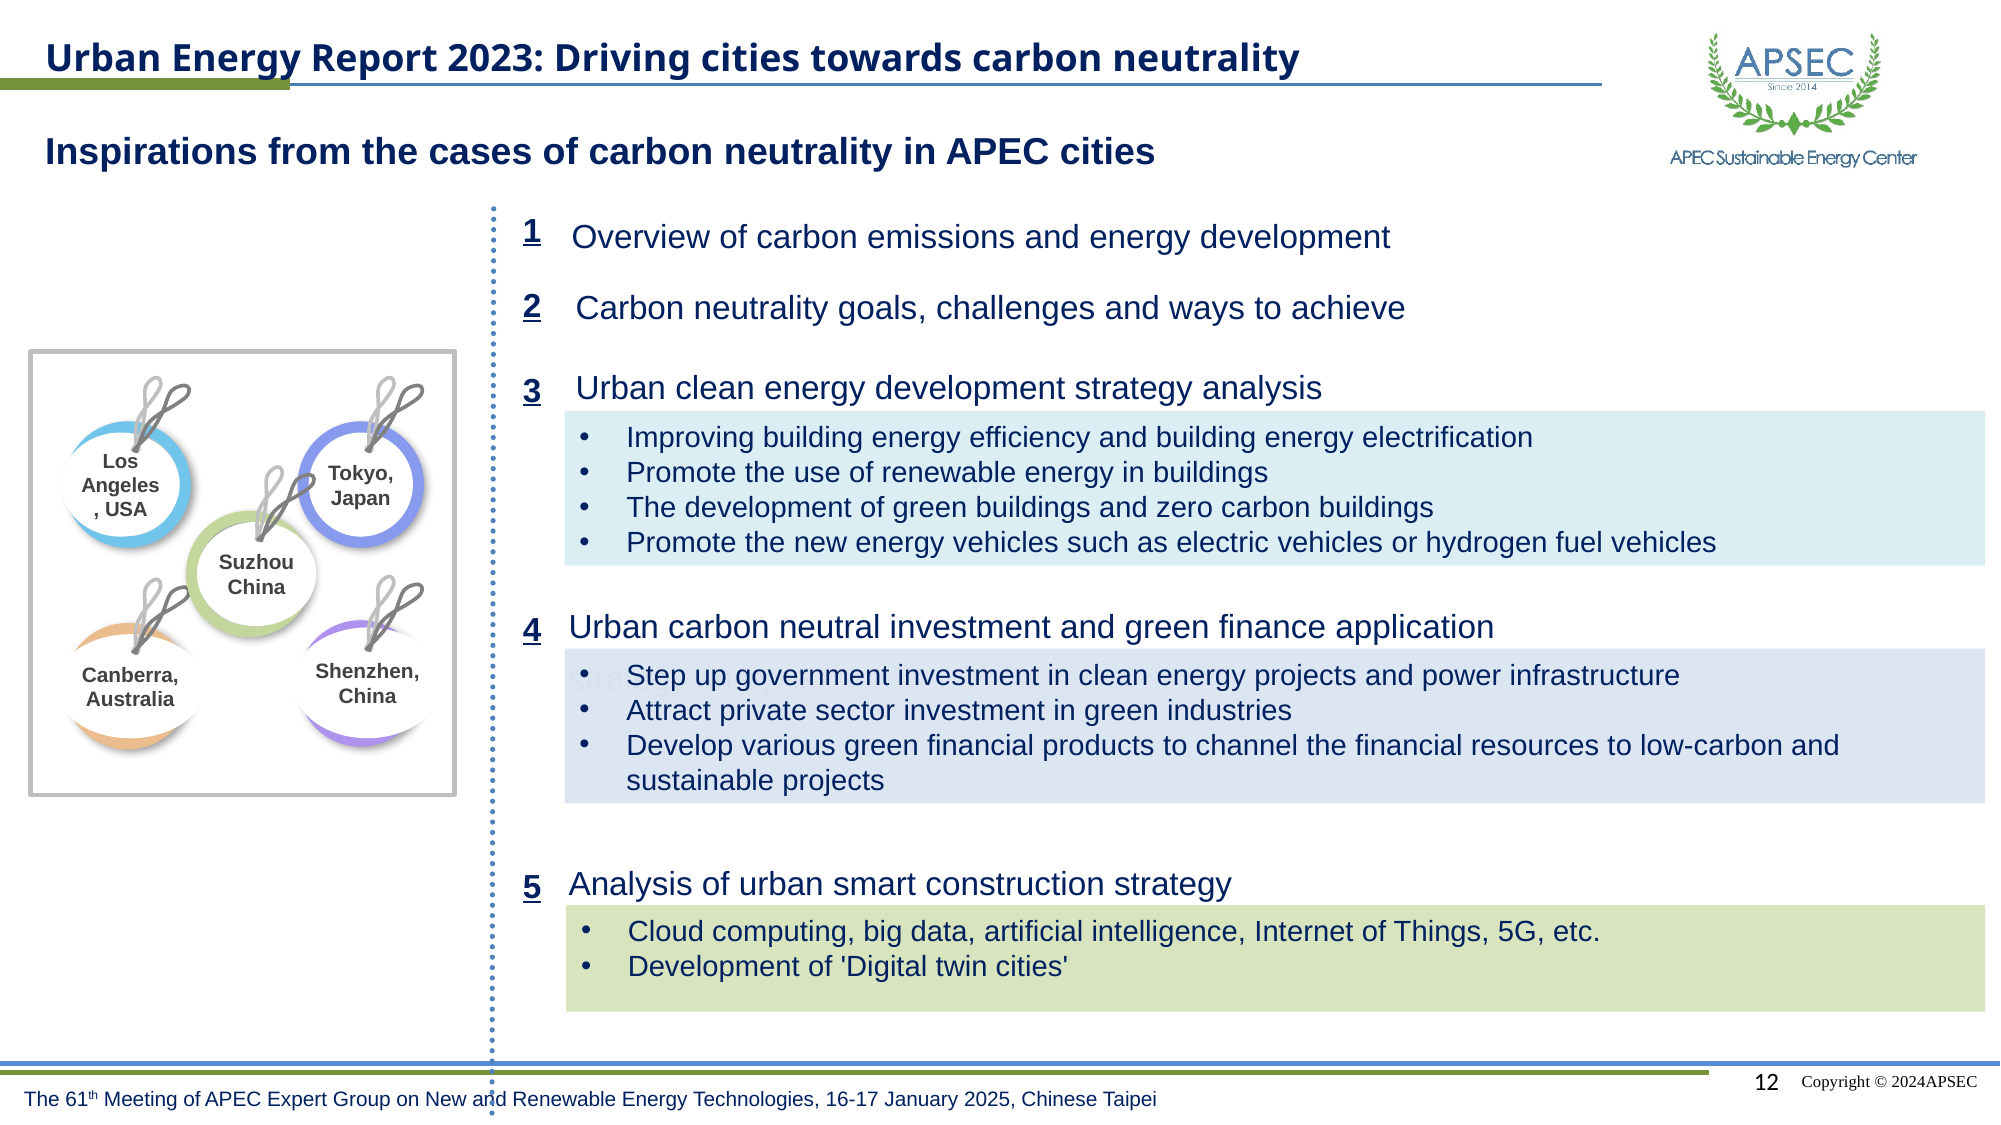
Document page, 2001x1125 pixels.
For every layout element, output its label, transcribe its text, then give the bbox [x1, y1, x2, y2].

text_box Inspirations from the cases of carbon neutrality in APEC cities [30, 119, 1477, 179]
picture [1602, 19, 1985, 196]
text_box Urban Energy Report 2023: Driving cities towards carbon neutrality [30, 4, 1519, 87]
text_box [385, 196, 1986, 1013]
slide_number 12 [1344, 1050, 1795, 1111]
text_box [30, 351, 455, 795]
